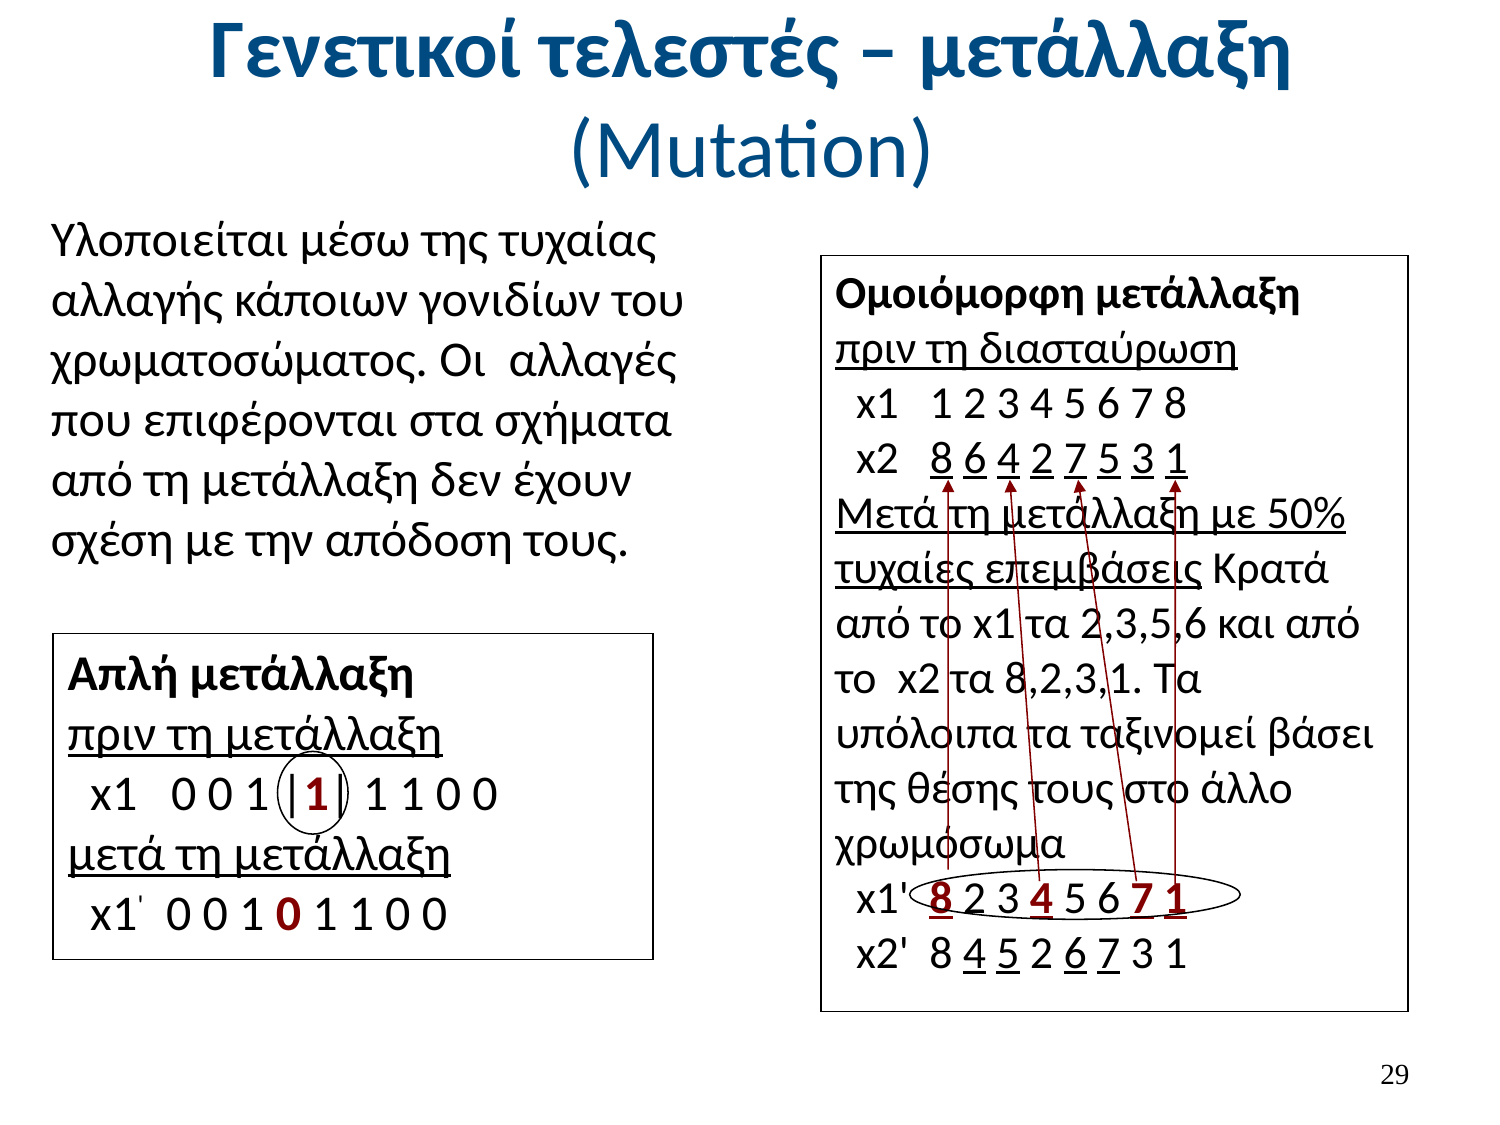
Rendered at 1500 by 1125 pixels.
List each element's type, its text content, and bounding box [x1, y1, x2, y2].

text_box Ομοιόμορφη μετάλλαξη πριν τη διασταύρωση x1 1 2 3 4 5 6 7 8 x2 8 6 4 2 7 5 3 1 Μετά τη μετάλλαξη με 50% τυχαίες επεμβάσεις Κρατά από το x1 τα 2,3,5,6 και από το x2 τα 8,2,3,1. Τα υπόλοιπα τα ταξινομεί βάσει της θέσης τους στο άλλο χρωμόσωμα x1' 8 2 3 4 5 6 7 1 x2' 8 4 5 2 6 7 3 1 [820, 255, 1409, 1012]
text_box Απλή μετάλλαξη πριν τη μετάλλαξη x1 0 0 1 |1| 1 1 0 0 μετά τη μετάλλαξη x1' 0 0 1 0 1 1 0 0 [53, 633, 653, 960]
text_box Υλοποιείται μέσω της τυχαίας αλλαγής κάποιων γονιδίων του χρωματοσώματος. Οι αλλαγές που επιφέρονται στα σχήματα από τη μετάλλαξη δεν έχουν σχέση με την απόδοση τους. [36, 198, 724, 574]
text_box [277, 751, 349, 835]
slide_number 28 [1074, 1042, 1425, 1103]
text_box [909, 869, 1241, 920]
text_box [1073, 479, 1137, 882]
title Γενετικοί τελεστές – μετάλλαξη (Mutation) [76, 19, 1427, 169]
text_box [1004, 479, 1040, 882]
text_box [1169, 479, 1182, 884]
text_box [941, 479, 955, 870]
